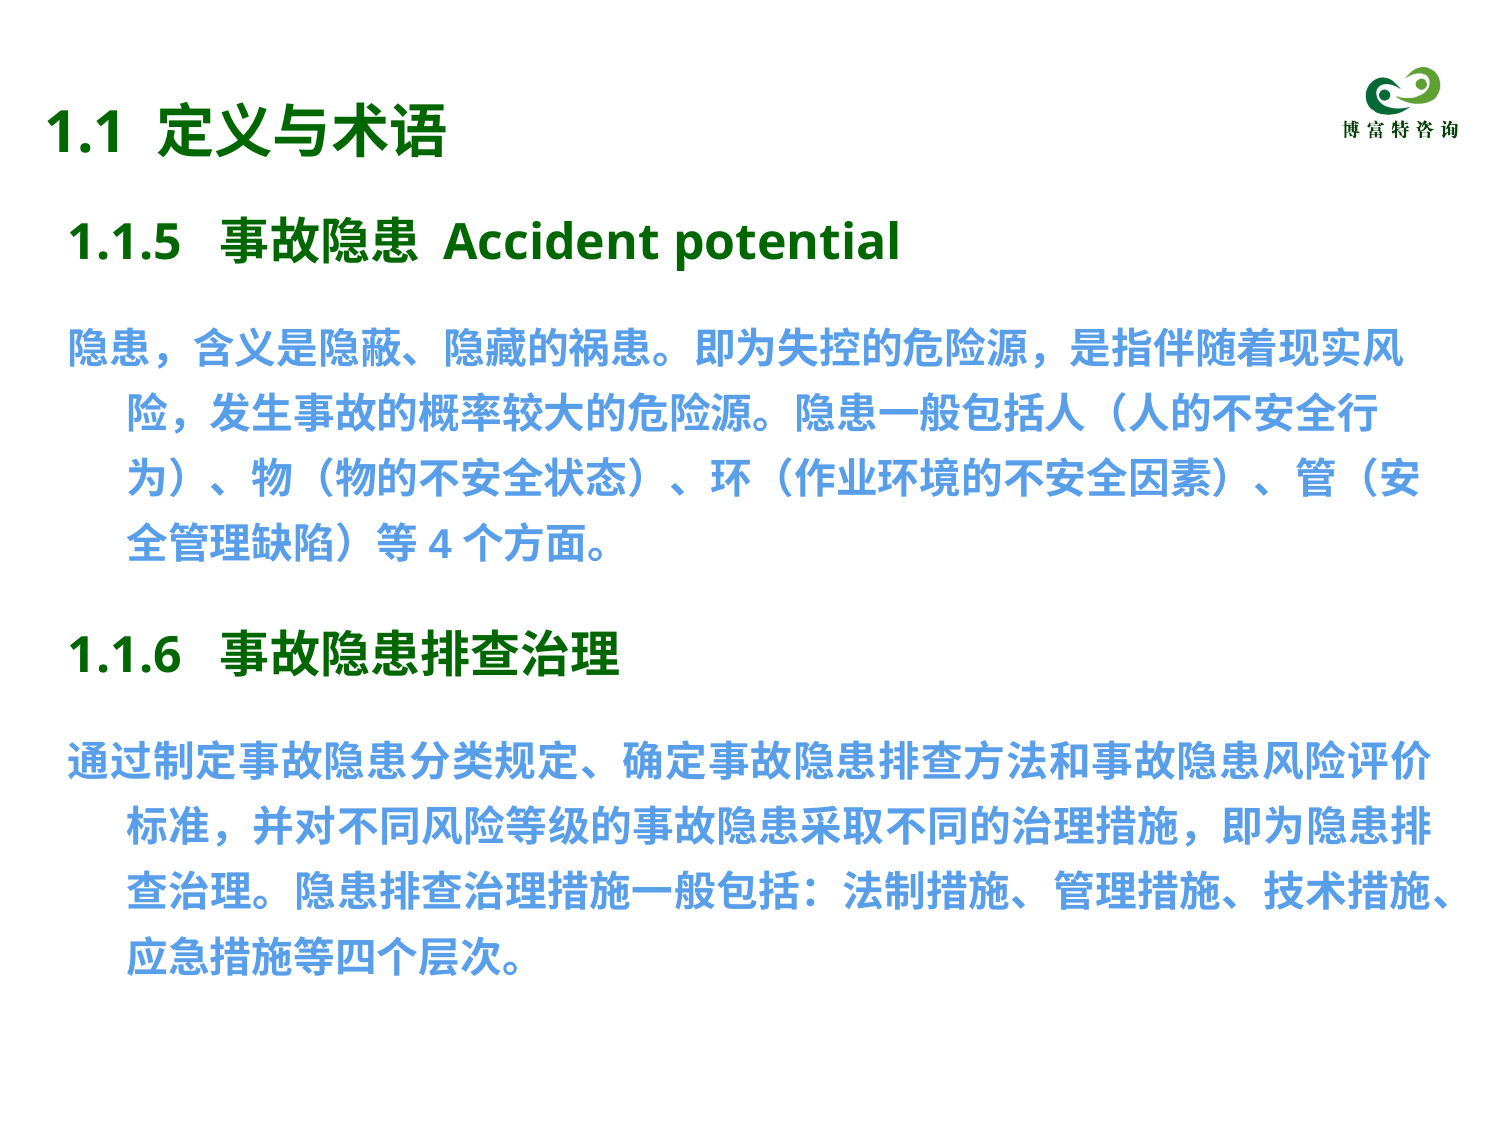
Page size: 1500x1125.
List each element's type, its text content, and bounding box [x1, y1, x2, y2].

title 1.1 定义与术语 [29, 89, 1361, 173]
list 1.1.5 事故隐患 Accident potential 隐患，含义是隐蔽、隐藏的祸患。即为失控的危险源，是指伴随着现实风险，发生事故的概率较大的危险源。隐患一般包括人（人的不安全行为）、物（物的不安全状态）、环（作业环境的不安全因素）、管（安全管理缺陷）等4个方面。 1.1.6 事故隐患排查治理 通过制定事故隐患分类规定、确定事故隐患排查方法和事故隐患风险评价标准，并对不同风险等级的事故隐患采取不同的治理措施，即为隐患排查治理。隐患排查治理措施一般包括：法制措施、管理措施、技术措施、应急措施等四个层次。 [52, 196, 1448, 993]
picture [1328, 66, 1477, 141]
